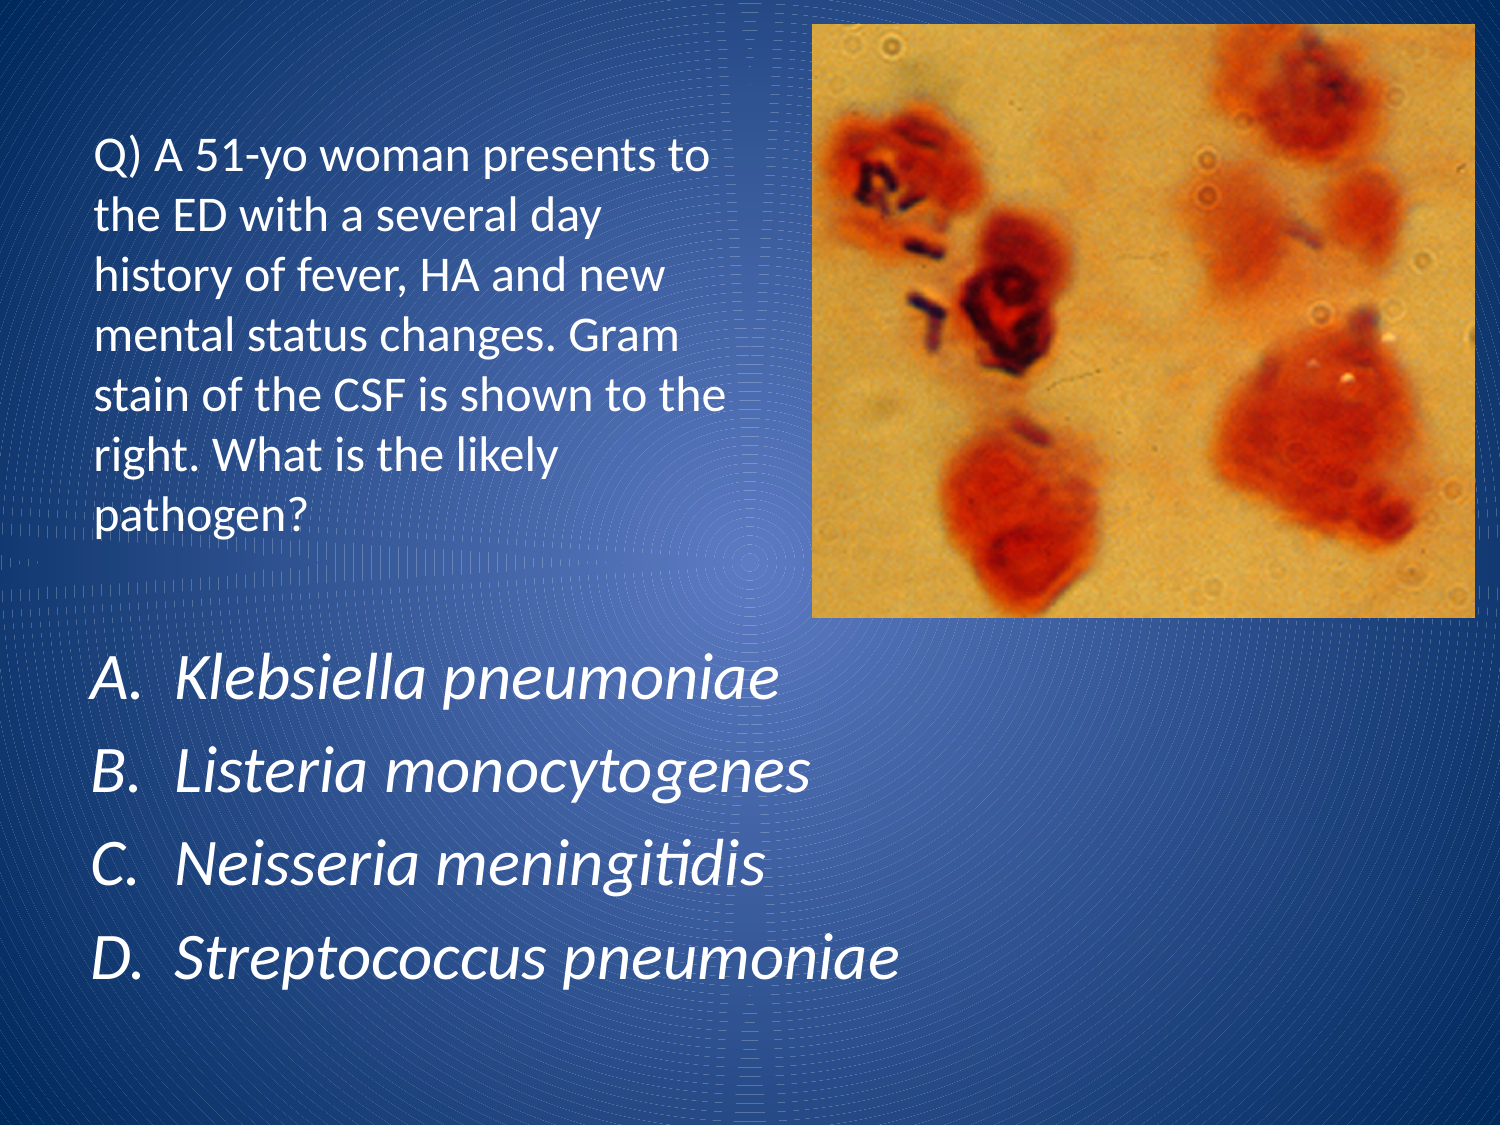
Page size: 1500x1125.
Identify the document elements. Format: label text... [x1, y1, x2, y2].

title Q) A 51-yo woman presents to the ED with a several day history of fever, HA and new mental status changes. Gram stain of the CSF is shown to the right. What is the likely pathogen? [78, 237, 754, 425]
picture [812, 24, 1476, 618]
list Klebsiella pneumoniae Listeria monocytogenes Neisseria meningitidis Streptococcus pneumoniae [75, 624, 1075, 1100]
